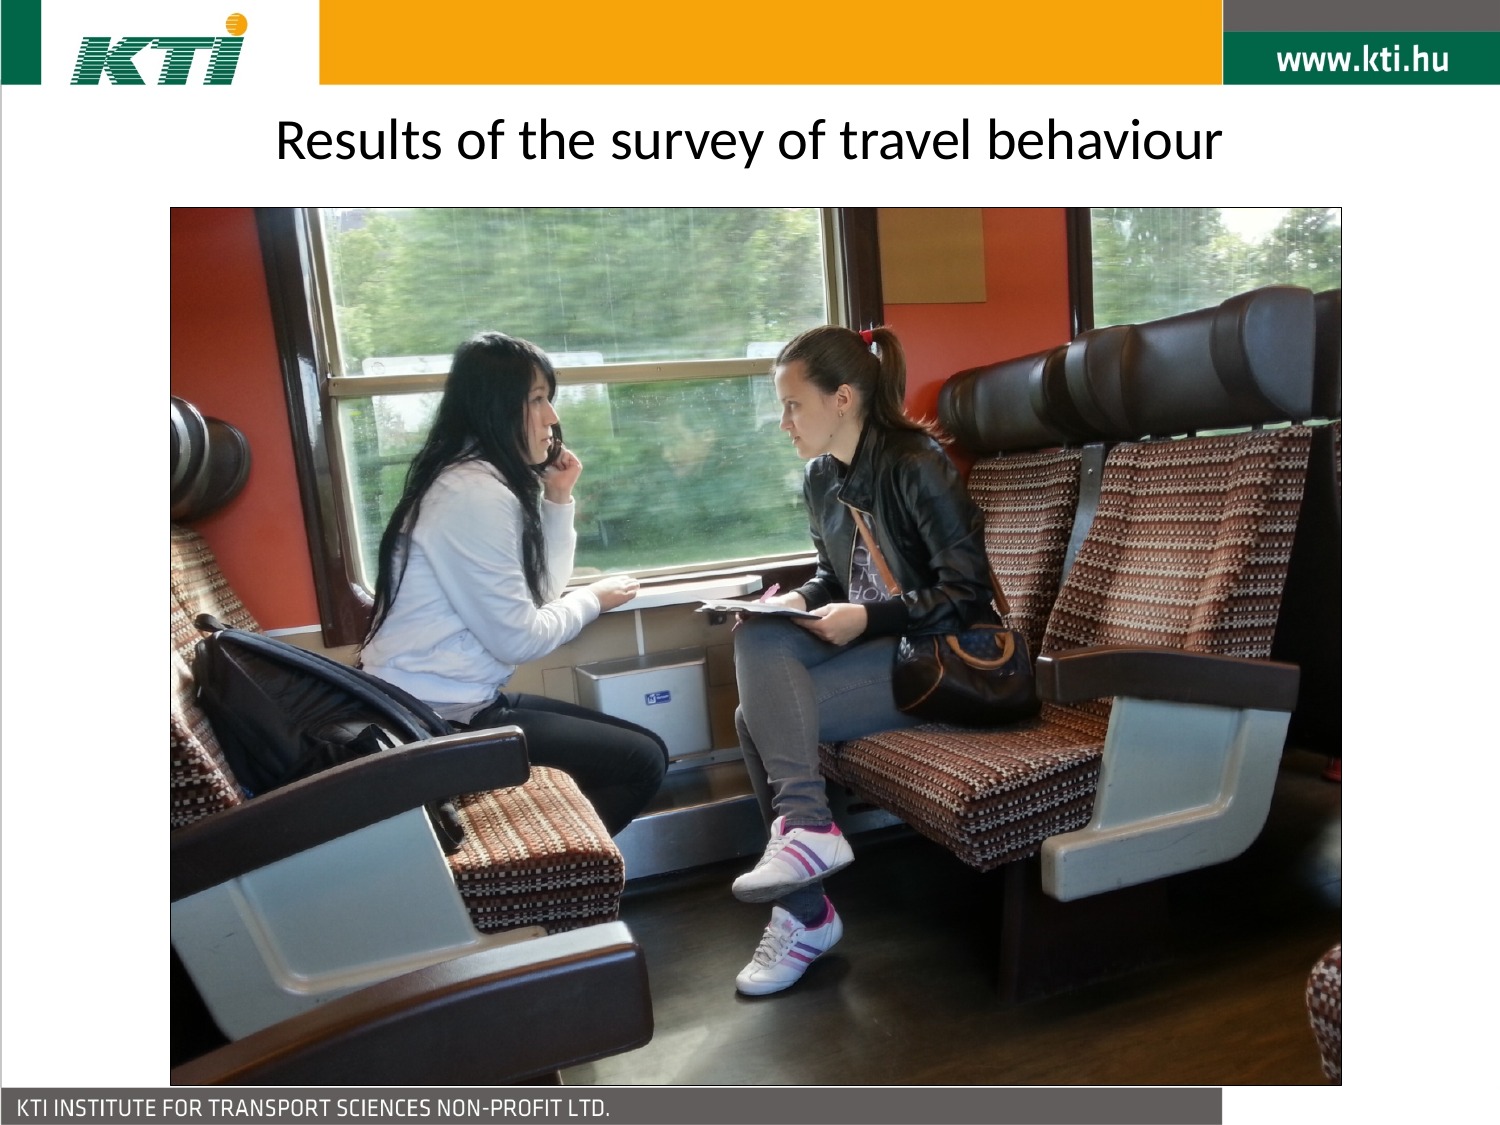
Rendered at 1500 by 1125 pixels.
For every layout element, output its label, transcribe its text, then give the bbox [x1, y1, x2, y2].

picture [0, 207, 1500, 1125]
text_box Results of the survey of travel behaviour [0, 94, 1500, 256]
picture [0, 0, 1500, 94]
